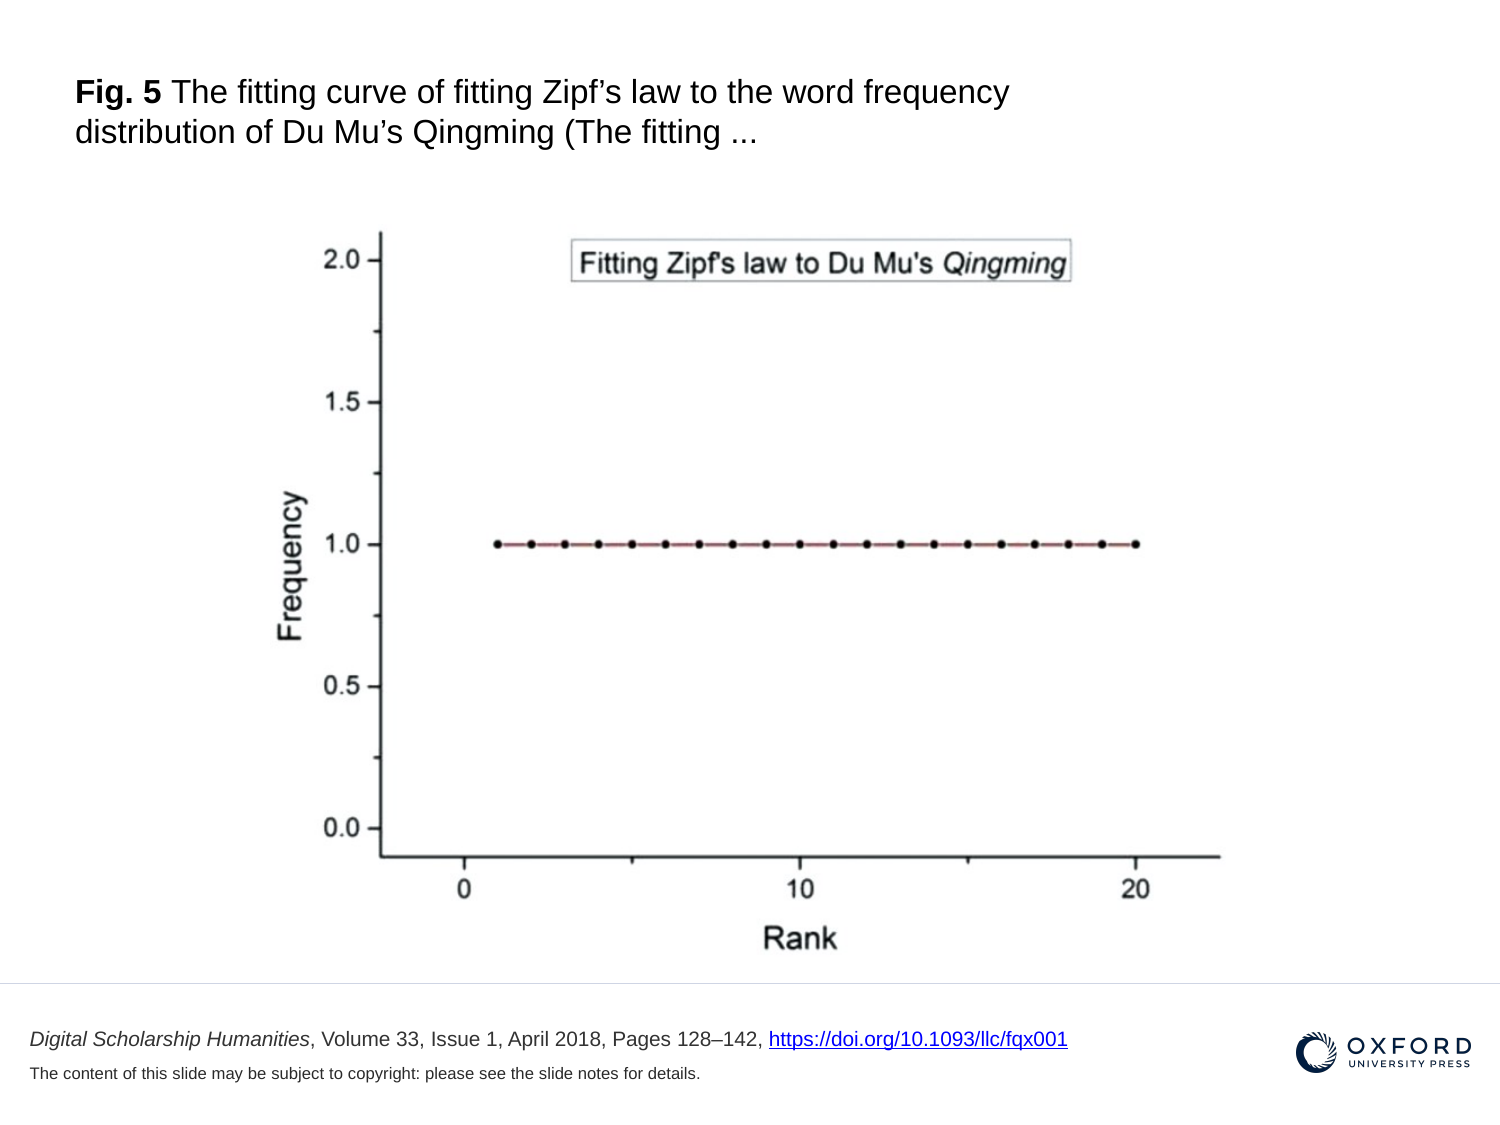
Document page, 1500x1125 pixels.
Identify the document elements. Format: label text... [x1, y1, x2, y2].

footer Digital Scholarship Humanities, Volume 33, Issue 1, April 2018, Pages 128–142, https://doi.org/10.1093/llc/fqx001 The content of this slide may be subject to copyright: please see the slide notes for details. [0, 983, 1260, 1125]
picture [270, 224, 1228, 957]
picture [1296, 1032, 1471, 1073]
title Fig. 5 The fitting curve of fitting Zipf’s law to the word frequency distribution of Du Mu’s Qingming (The fitting ... [75, 69, 1078, 171]
